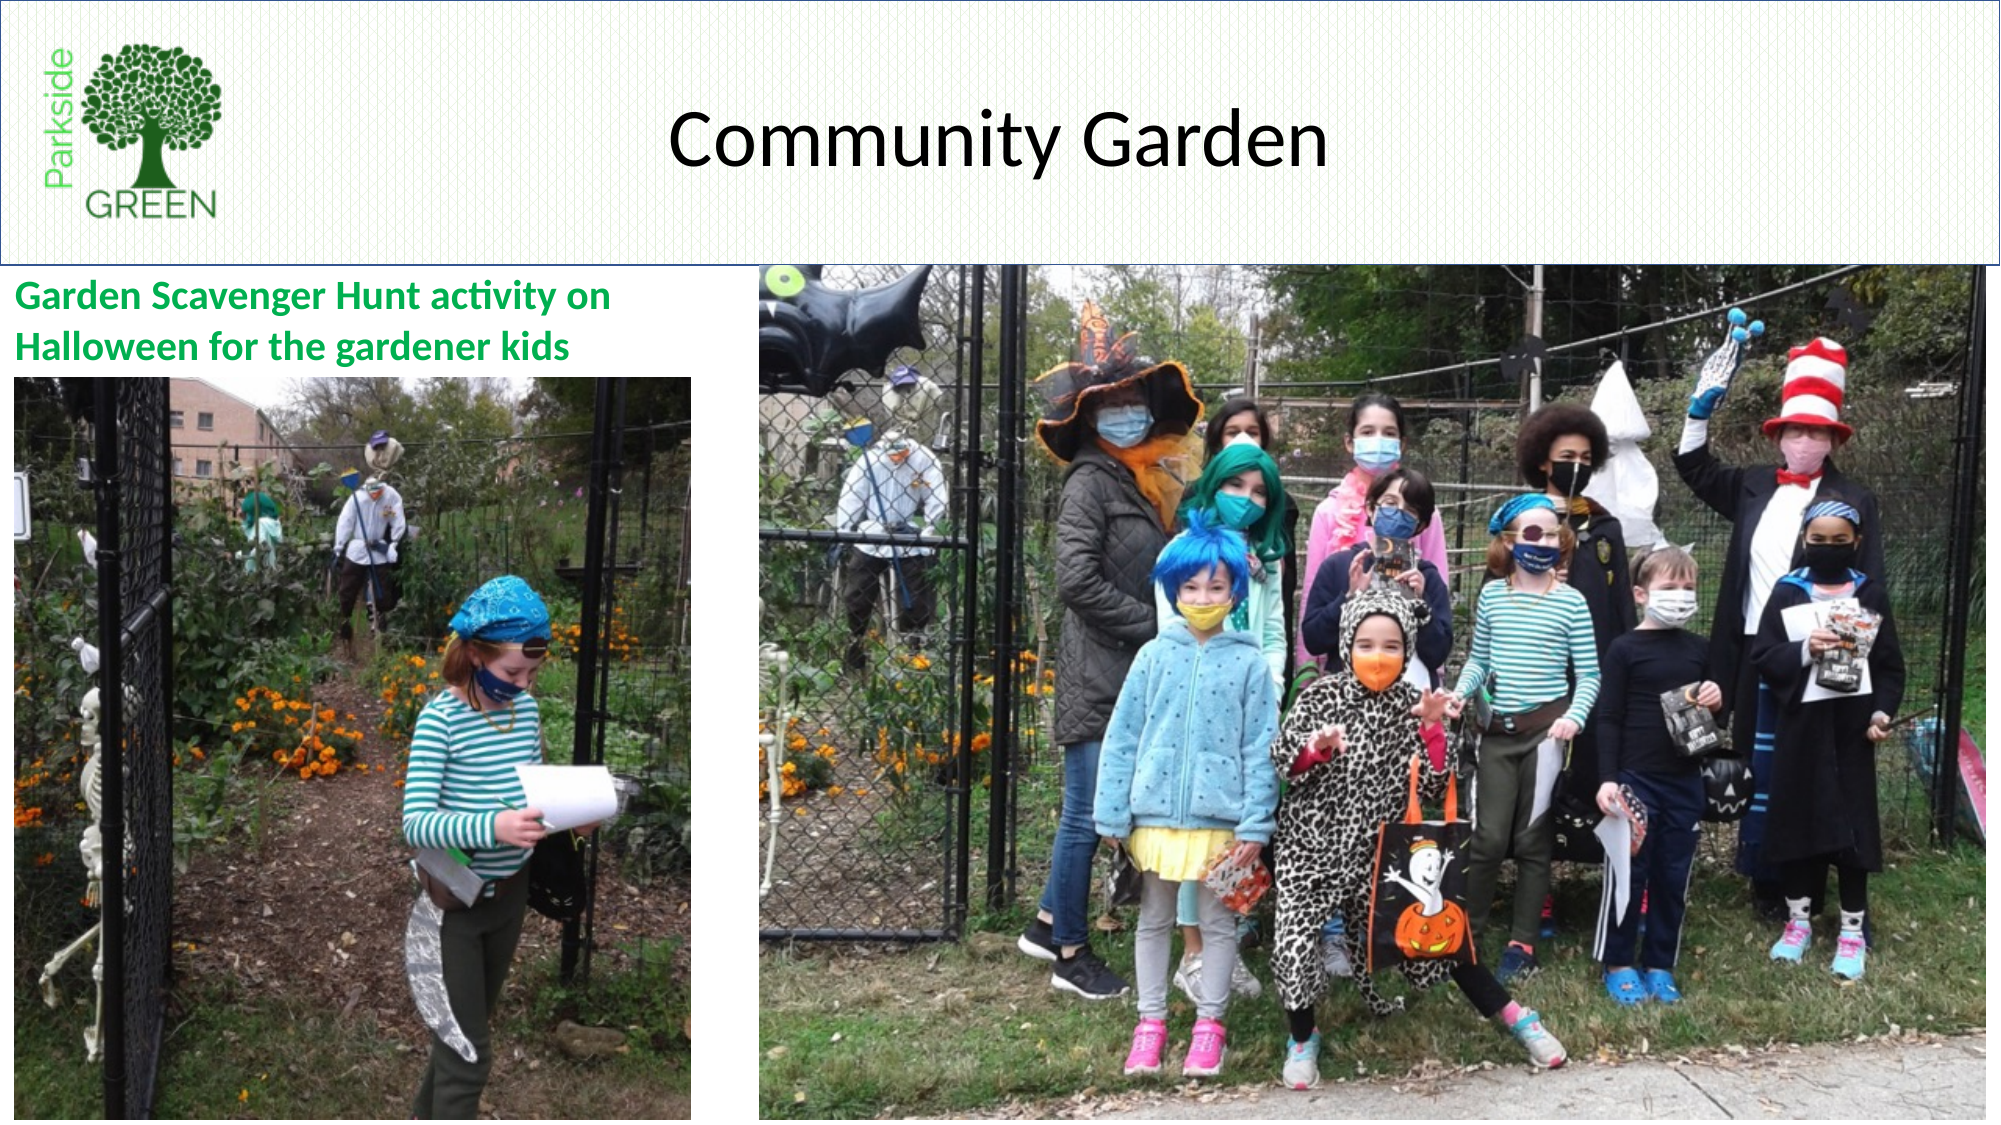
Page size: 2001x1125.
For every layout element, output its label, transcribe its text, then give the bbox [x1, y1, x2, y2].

picture [33, 37, 234, 228]
picture [14, 377, 691, 1121]
picture [758, 265, 1986, 1121]
text_box Community Garden [0, 0, 2000, 266]
text_box Garden Scavenger Hunt activity on Halloween for the gardener kids [0, 261, 759, 376]
